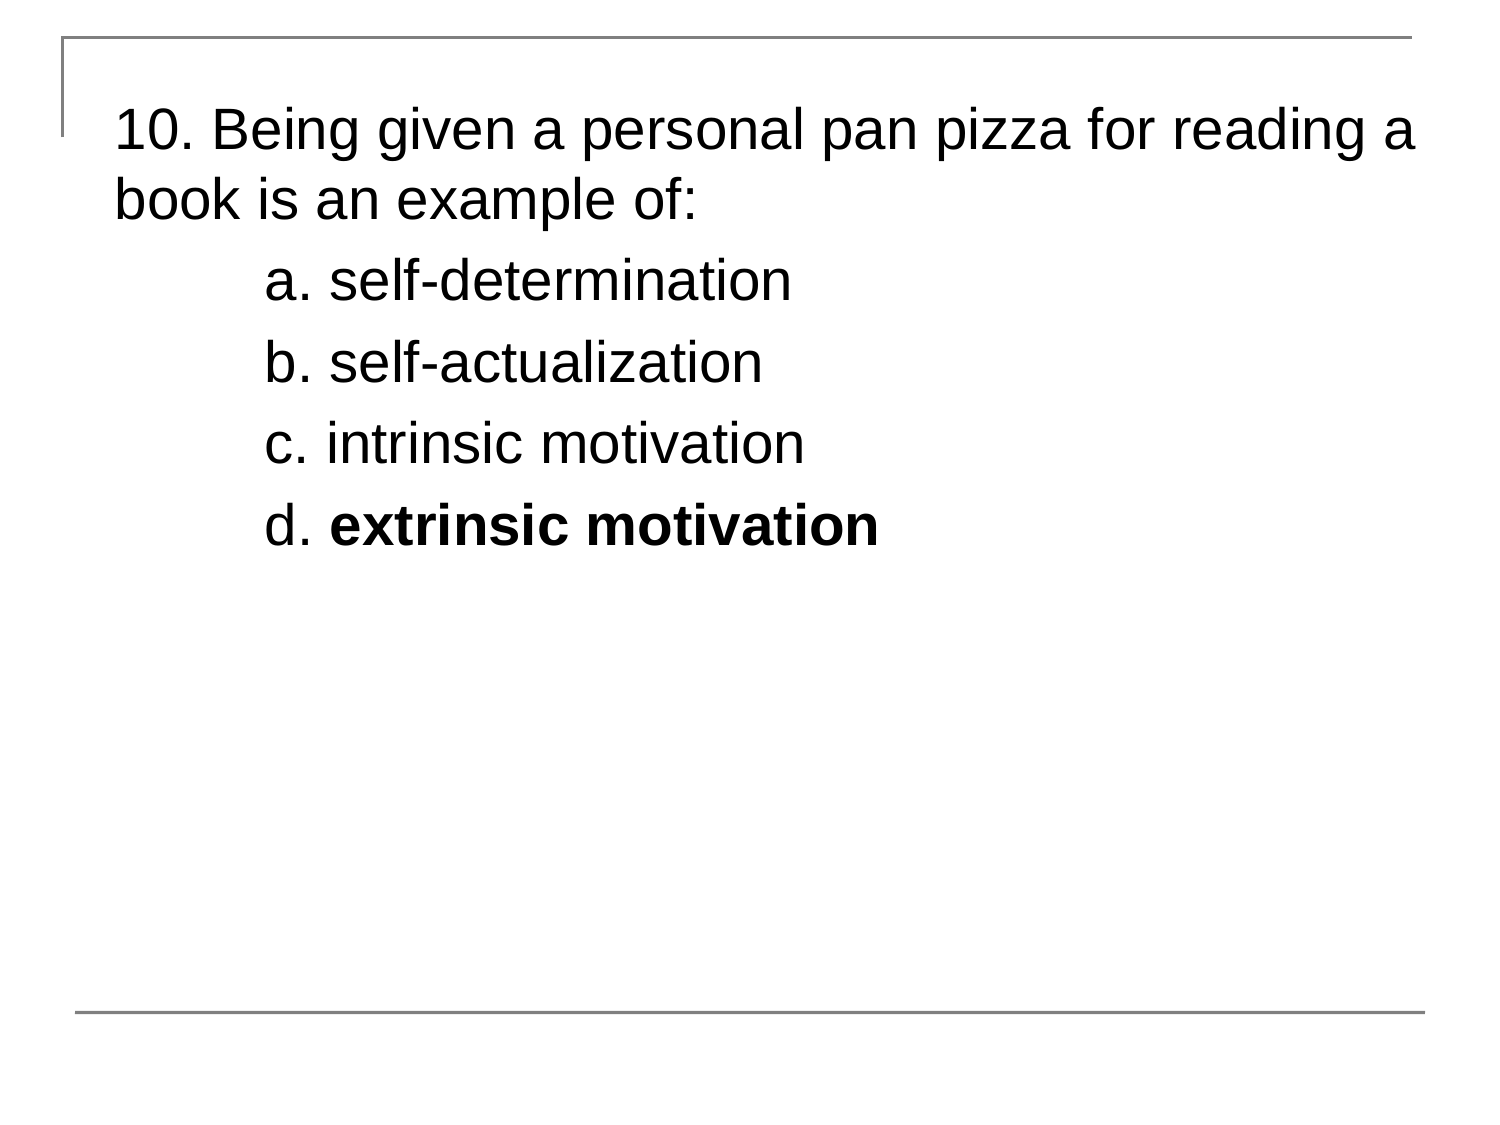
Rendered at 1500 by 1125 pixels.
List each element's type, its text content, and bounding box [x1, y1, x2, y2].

list 10. Being given a personal pan pizza for reading a book is an example of: a. self-determination b. self-actualization c. intrinsic motivation d. extrinsic motivation [99, 83, 1450, 827]
